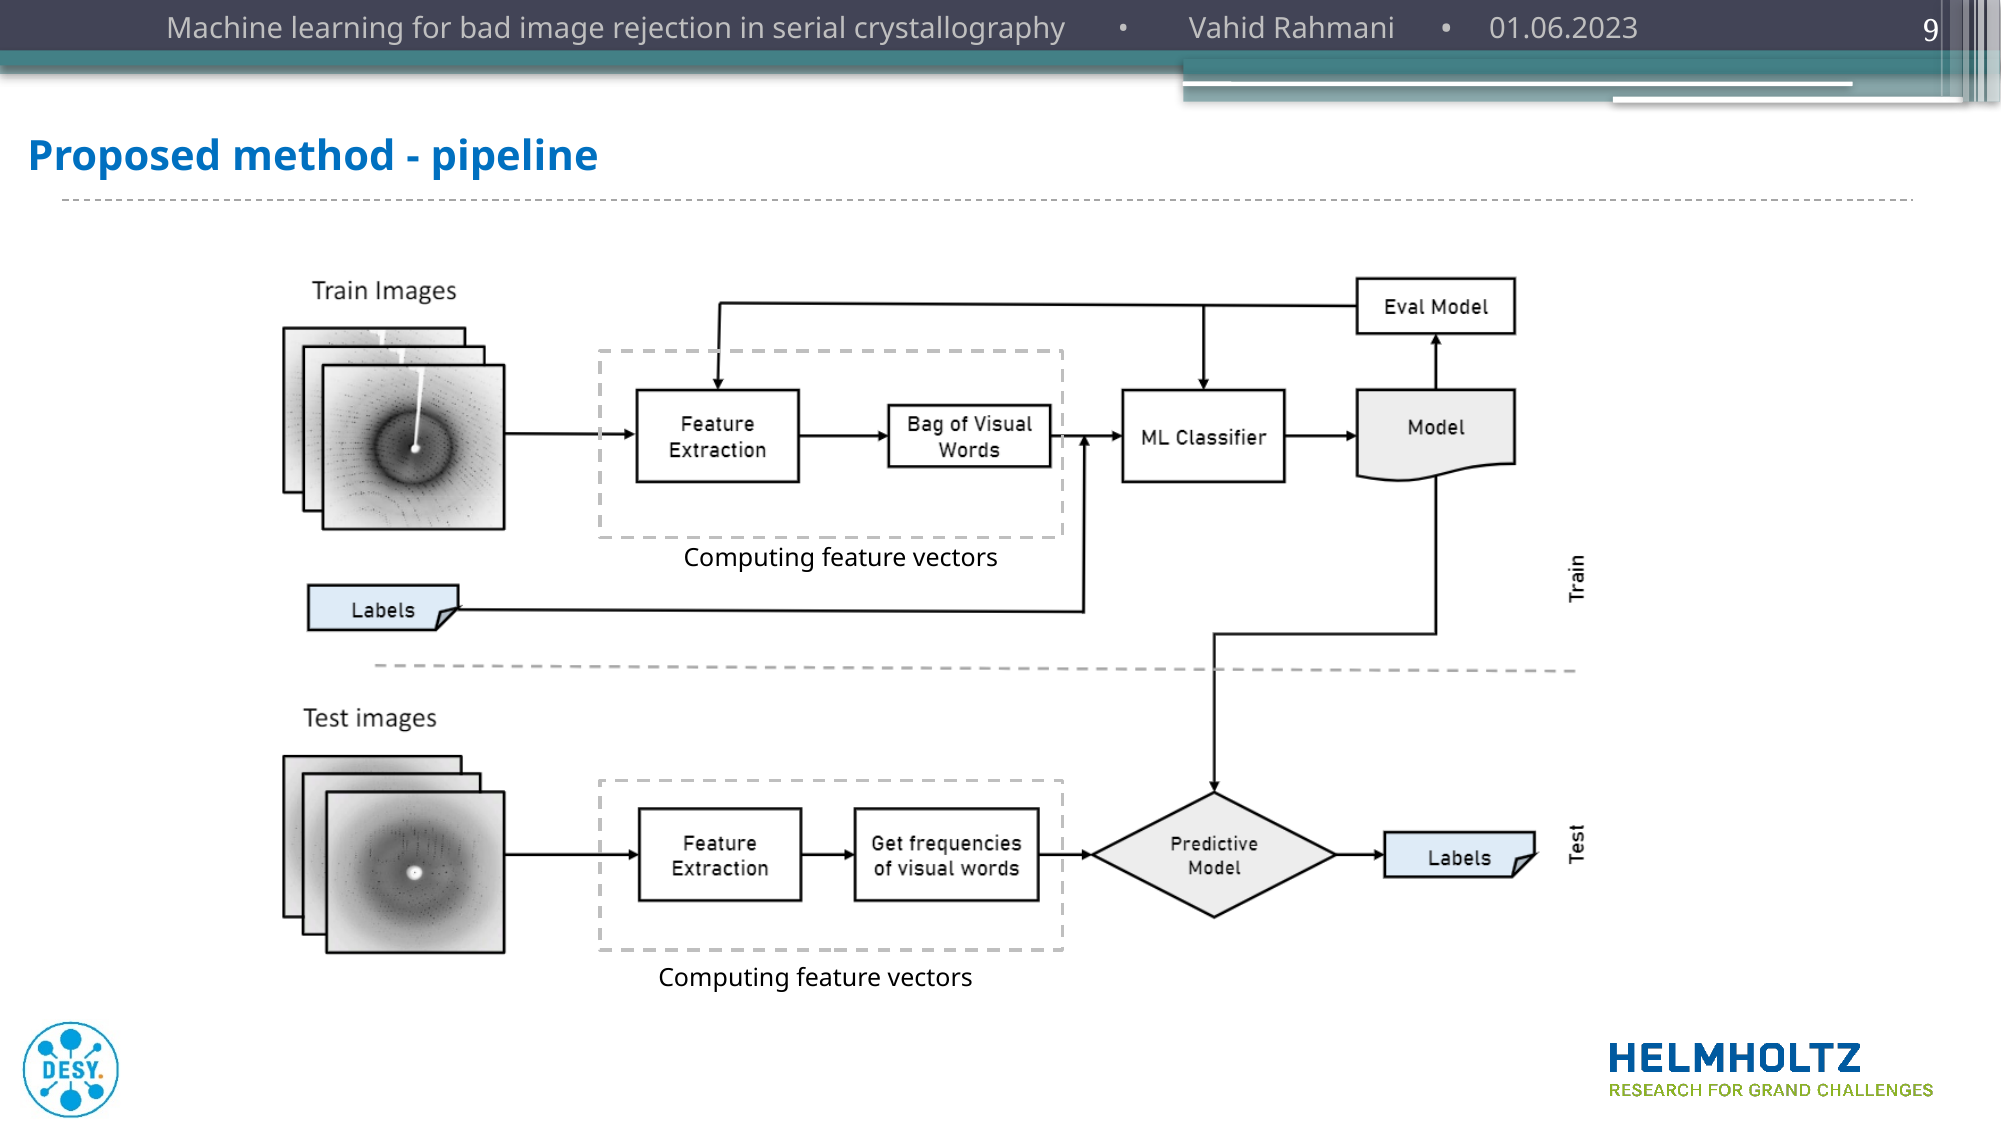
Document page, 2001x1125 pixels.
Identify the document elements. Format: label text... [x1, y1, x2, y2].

text_box Proposed method - pipeline [12, 96, 1775, 187]
slide_number 9 [1788, 0, 1955, 61]
picture [262, 239, 1610, 988]
picture [1562, 1013, 1981, 1125]
text_box Machine learning for bad image rejection in serial crystallography • Vahid Rahmani • 01.06.2023 [12, 2, 1793, 52]
picture [20, 1019, 121, 1120]
